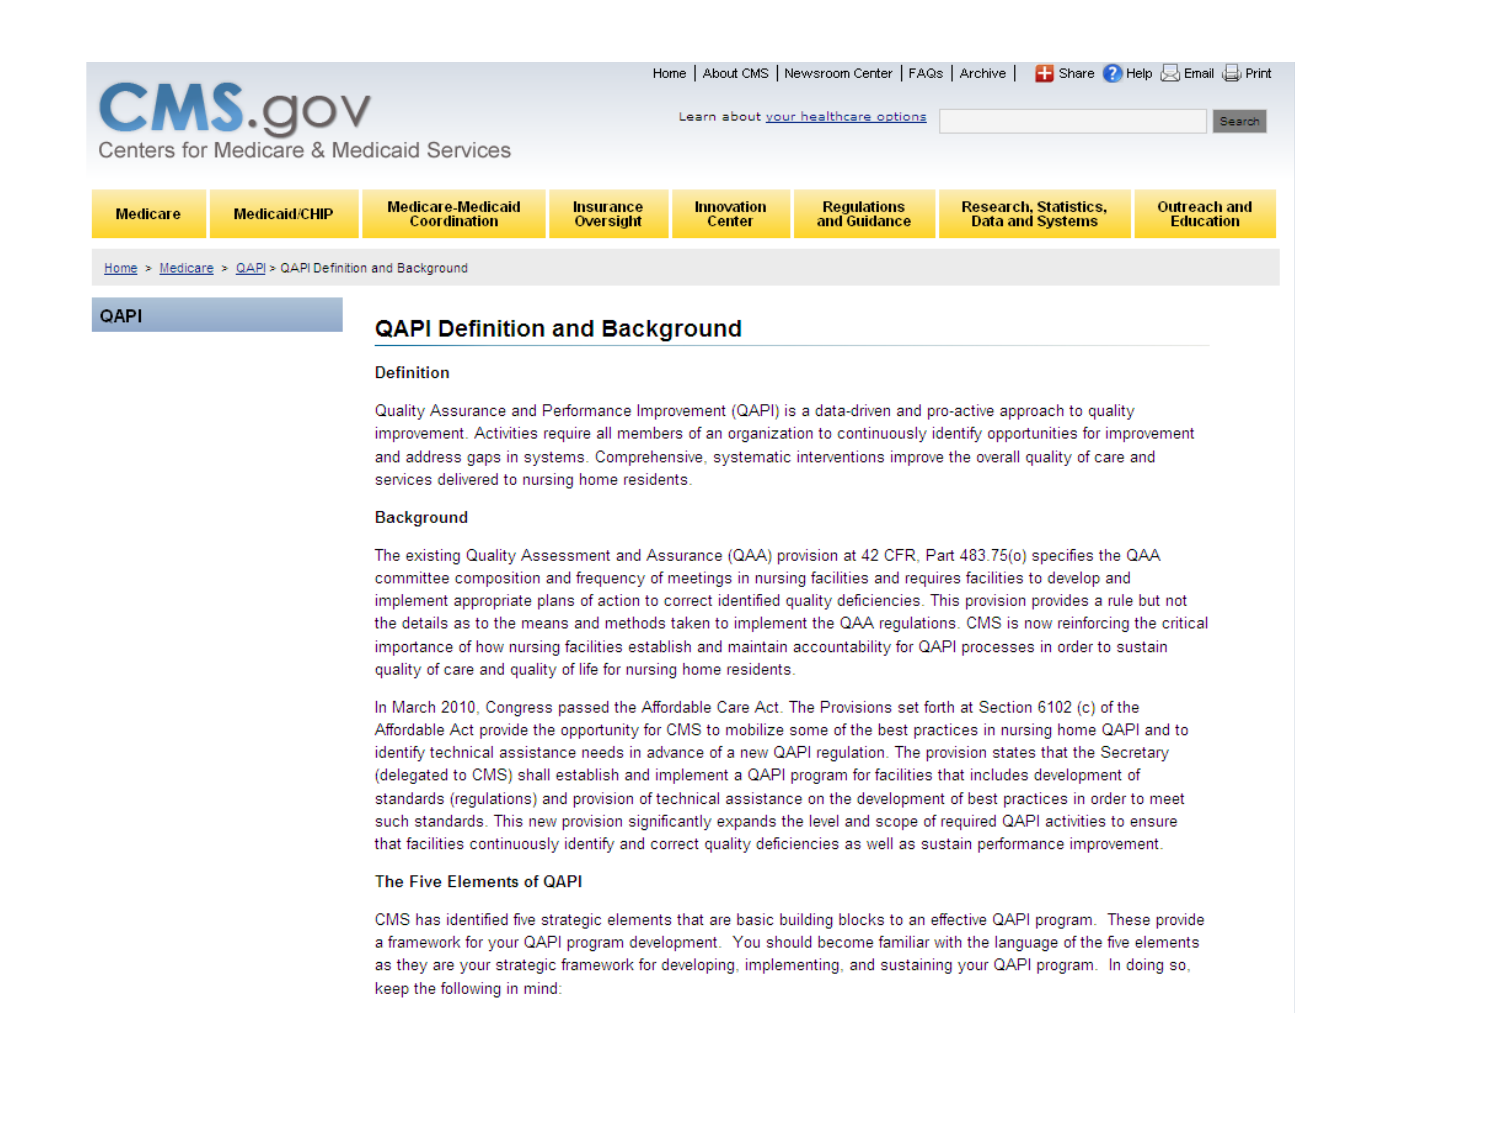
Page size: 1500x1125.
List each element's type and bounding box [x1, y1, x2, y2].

picture [86, 62, 1296, 1013]
